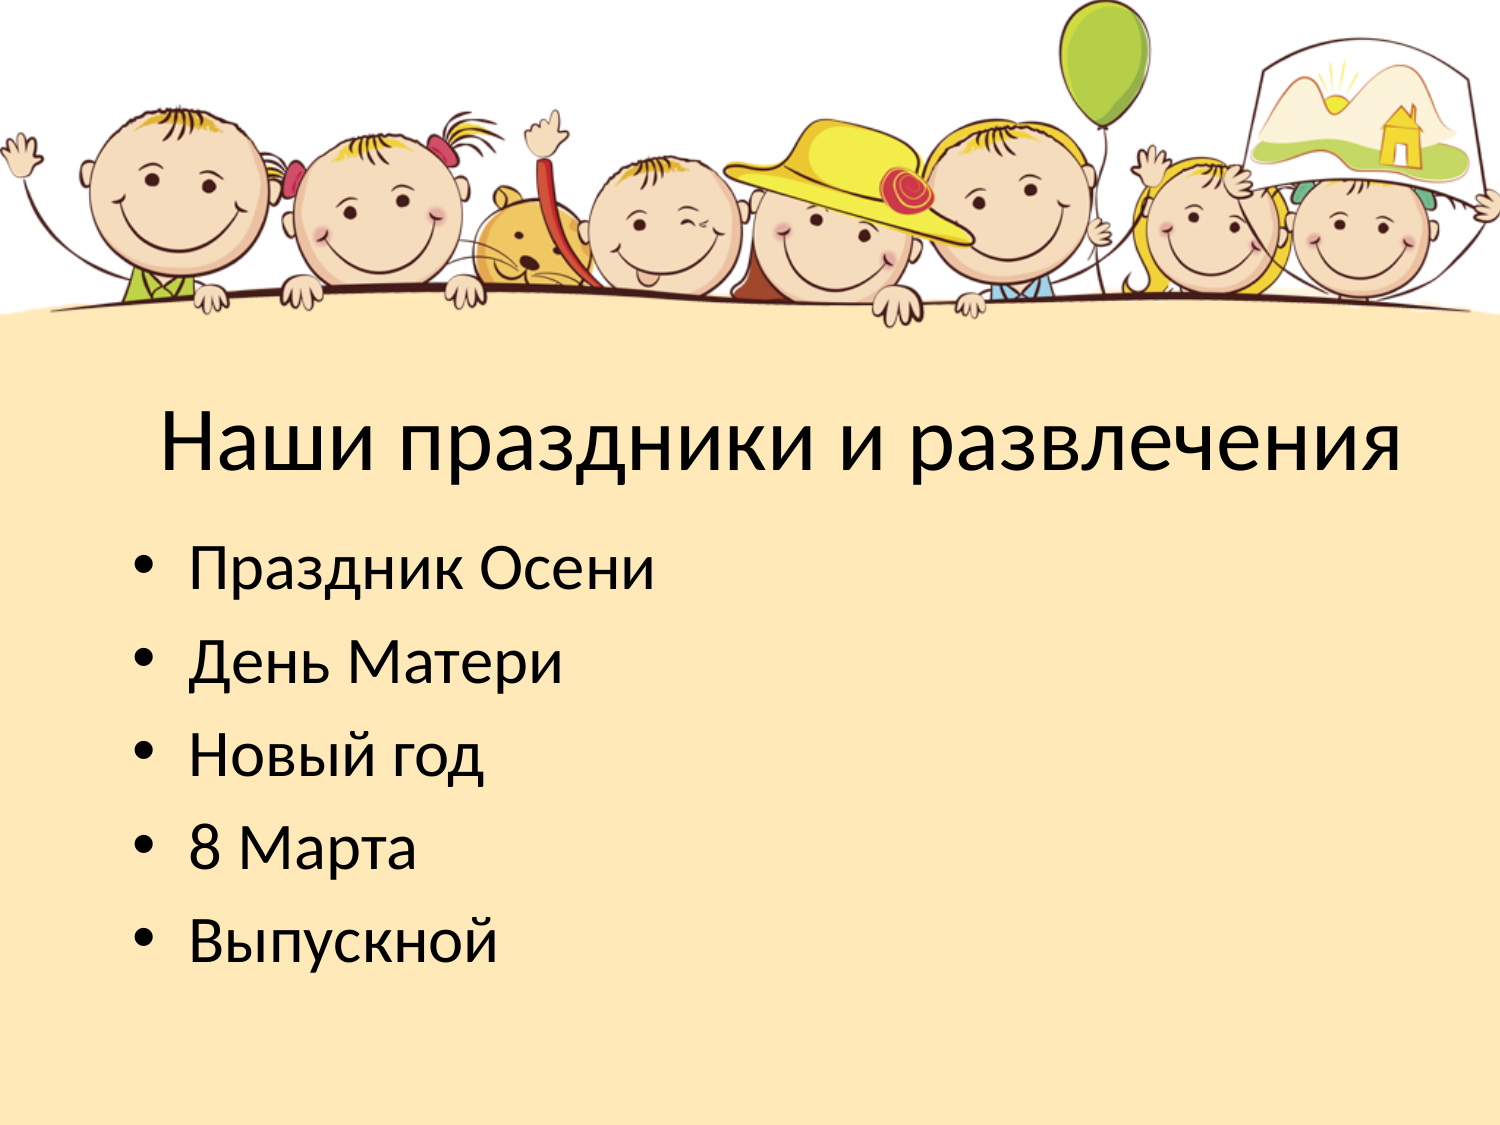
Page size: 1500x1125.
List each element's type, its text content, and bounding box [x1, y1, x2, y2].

title Наши праздники и развлечения [140, 351, 1426, 515]
picture [0, 0, 1500, 1125]
list Праздник Осени День Матери Новый год 8 Марта Выпускной [116, 515, 1426, 1044]
